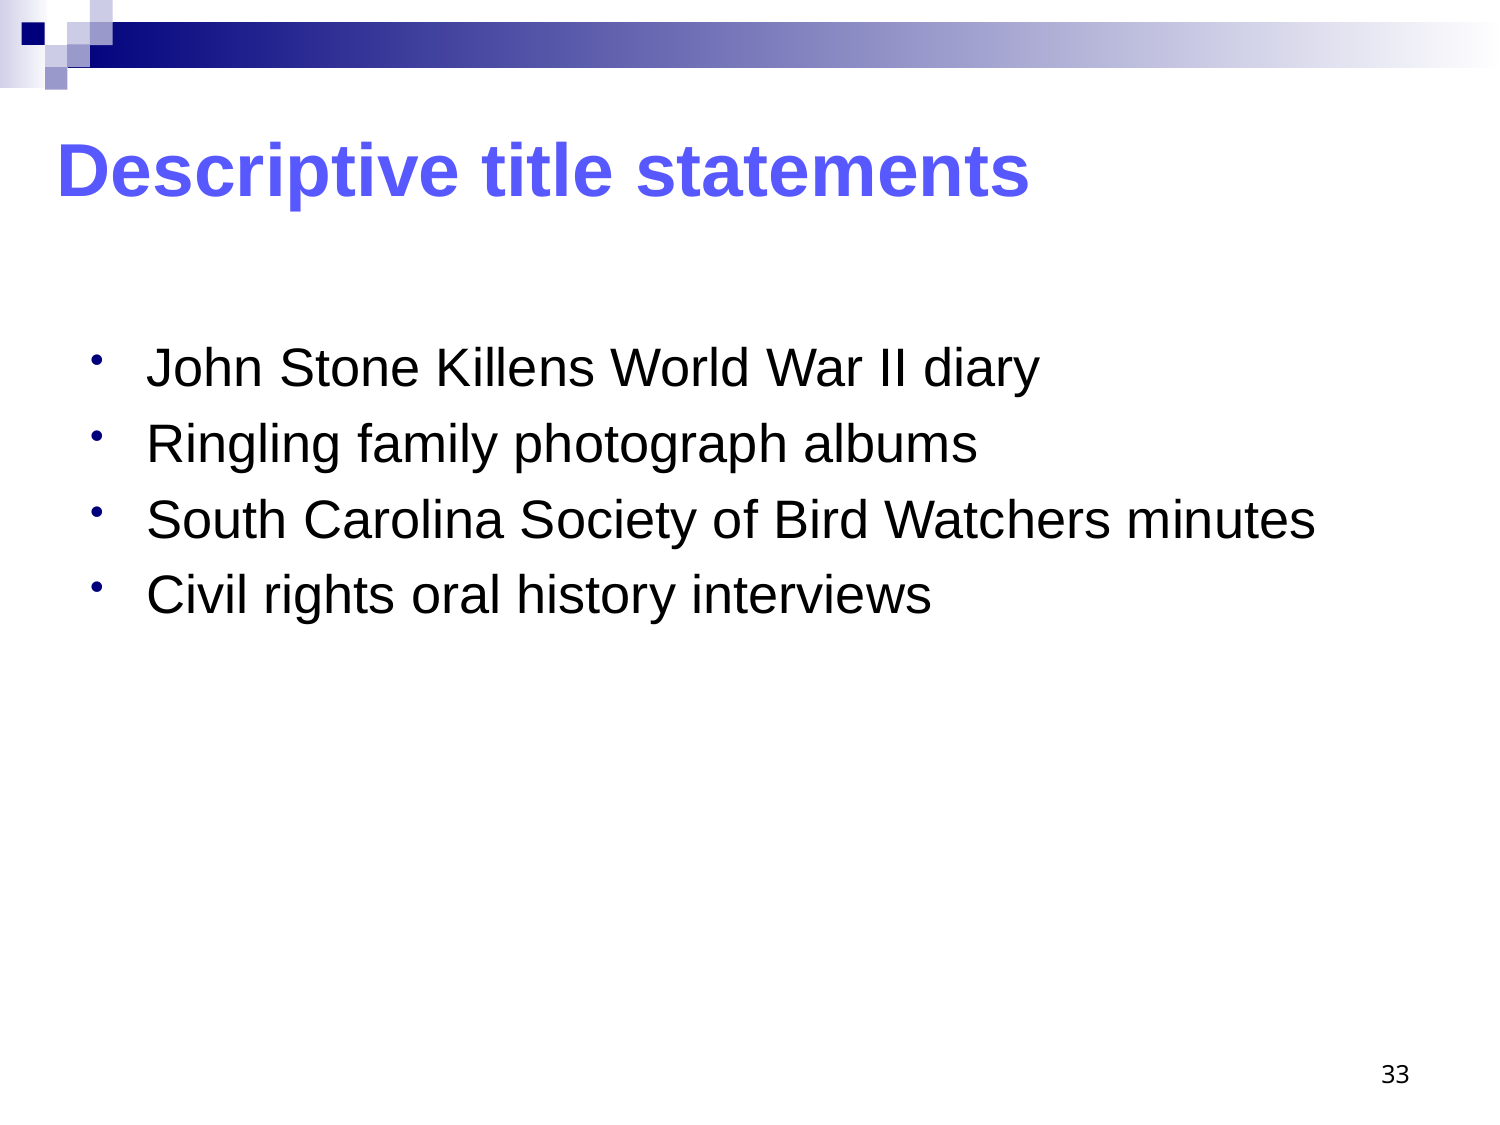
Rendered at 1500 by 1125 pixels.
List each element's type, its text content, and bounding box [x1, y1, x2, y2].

list John Stone Killens World War II diary Ringling family photograph albums South Carolina Society of Bird Watchers minutes Civil rights oral history interviews [75, 324, 1425, 963]
title Descriptive title statements [0, 46, 1489, 288]
slide_number 33 [1074, 1025, 1425, 1100]
